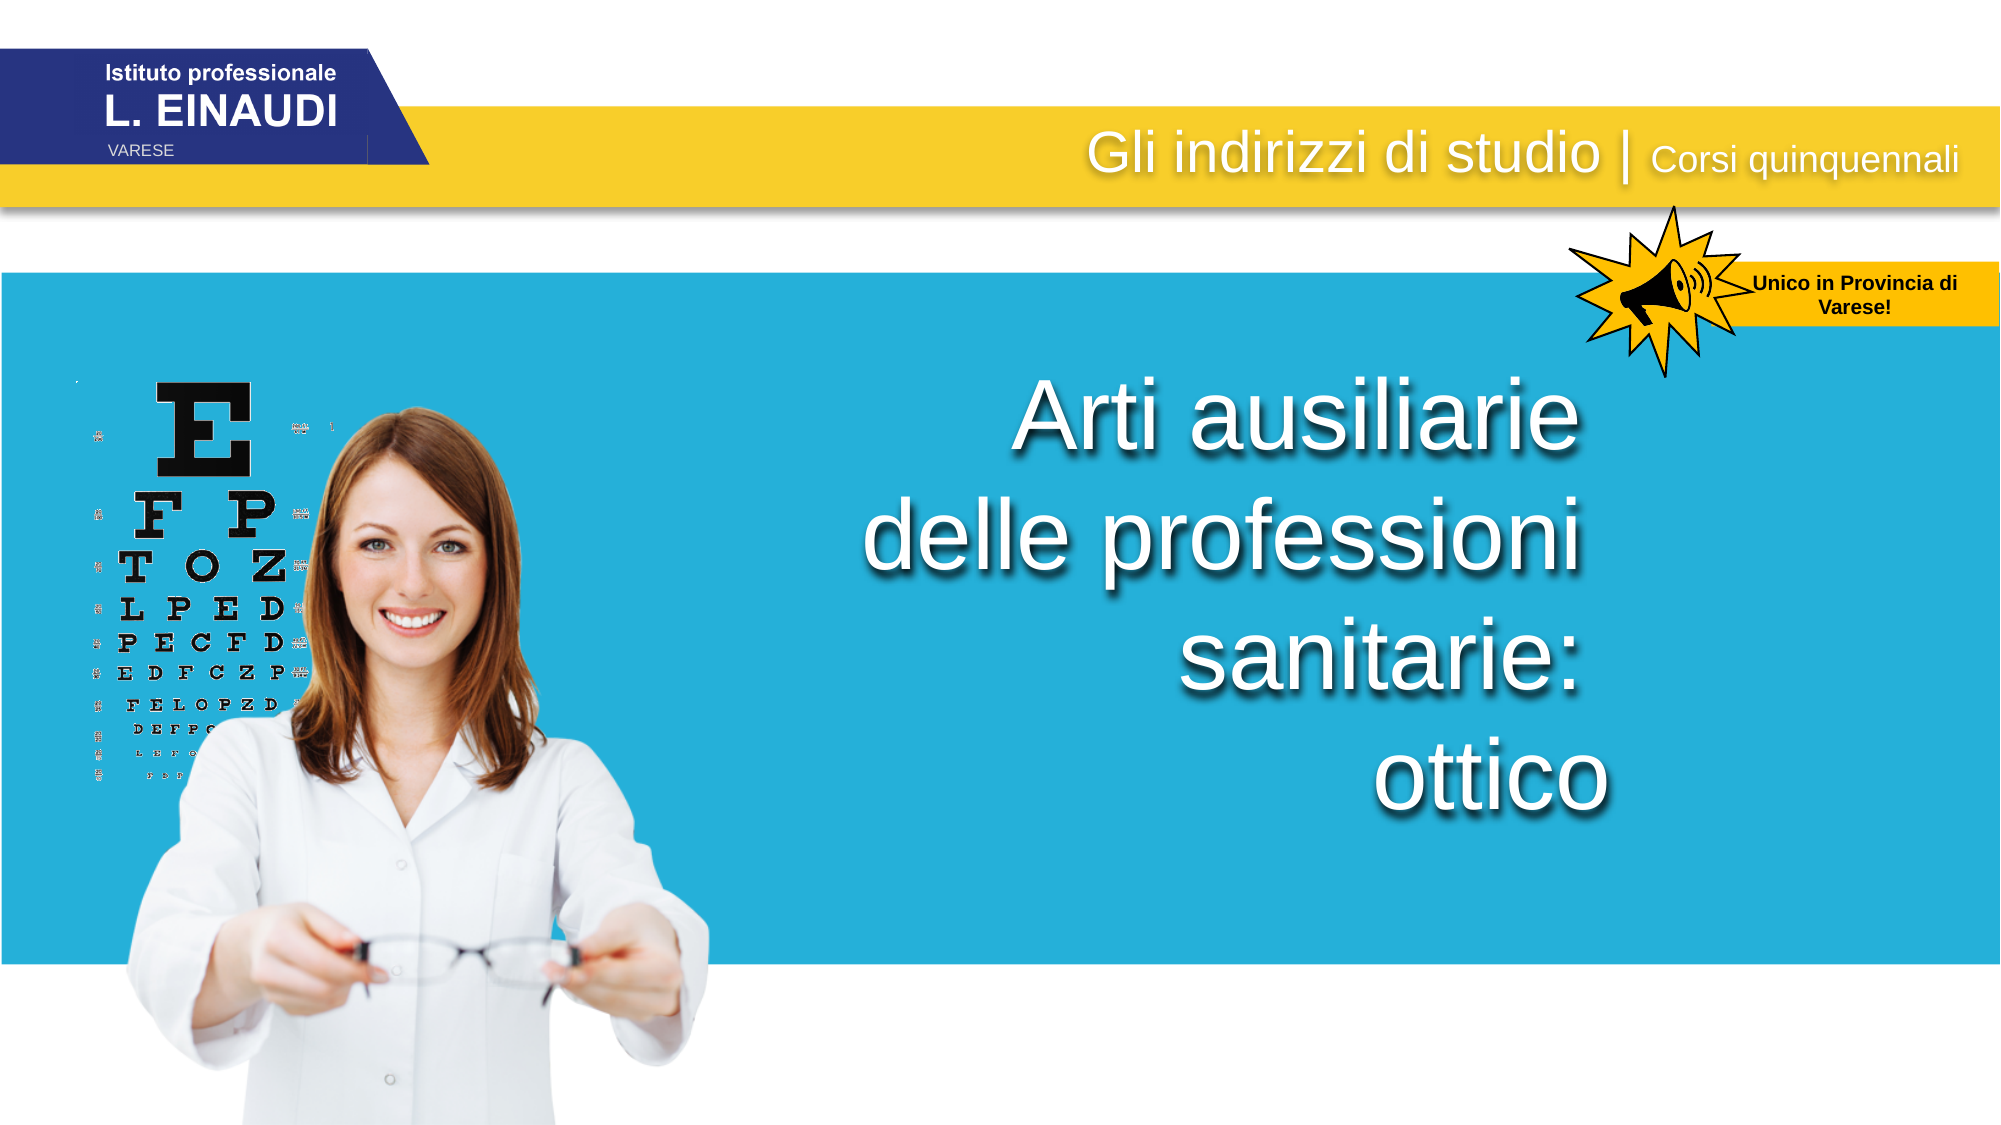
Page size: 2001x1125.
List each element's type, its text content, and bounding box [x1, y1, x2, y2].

text_box [729, 327, 2000, 966]
picture [1620, 247, 1712, 339]
picture [53, 341, 729, 1125]
text_box [1, 272, 1578, 966]
text_box Gli indirizzi di studio | Corsi quinquennali [1011, 106, 1975, 192]
text_box Unico in Provincia di Varese! [1750, 261, 2000, 327]
text_box Arti ausiliarie delle professioni sanitarie: ottico [366, 341, 1626, 837]
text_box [1578, 210, 1750, 376]
picture [74, 54, 369, 135]
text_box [0, 48, 430, 165]
text_box [0, 105, 2000, 208]
